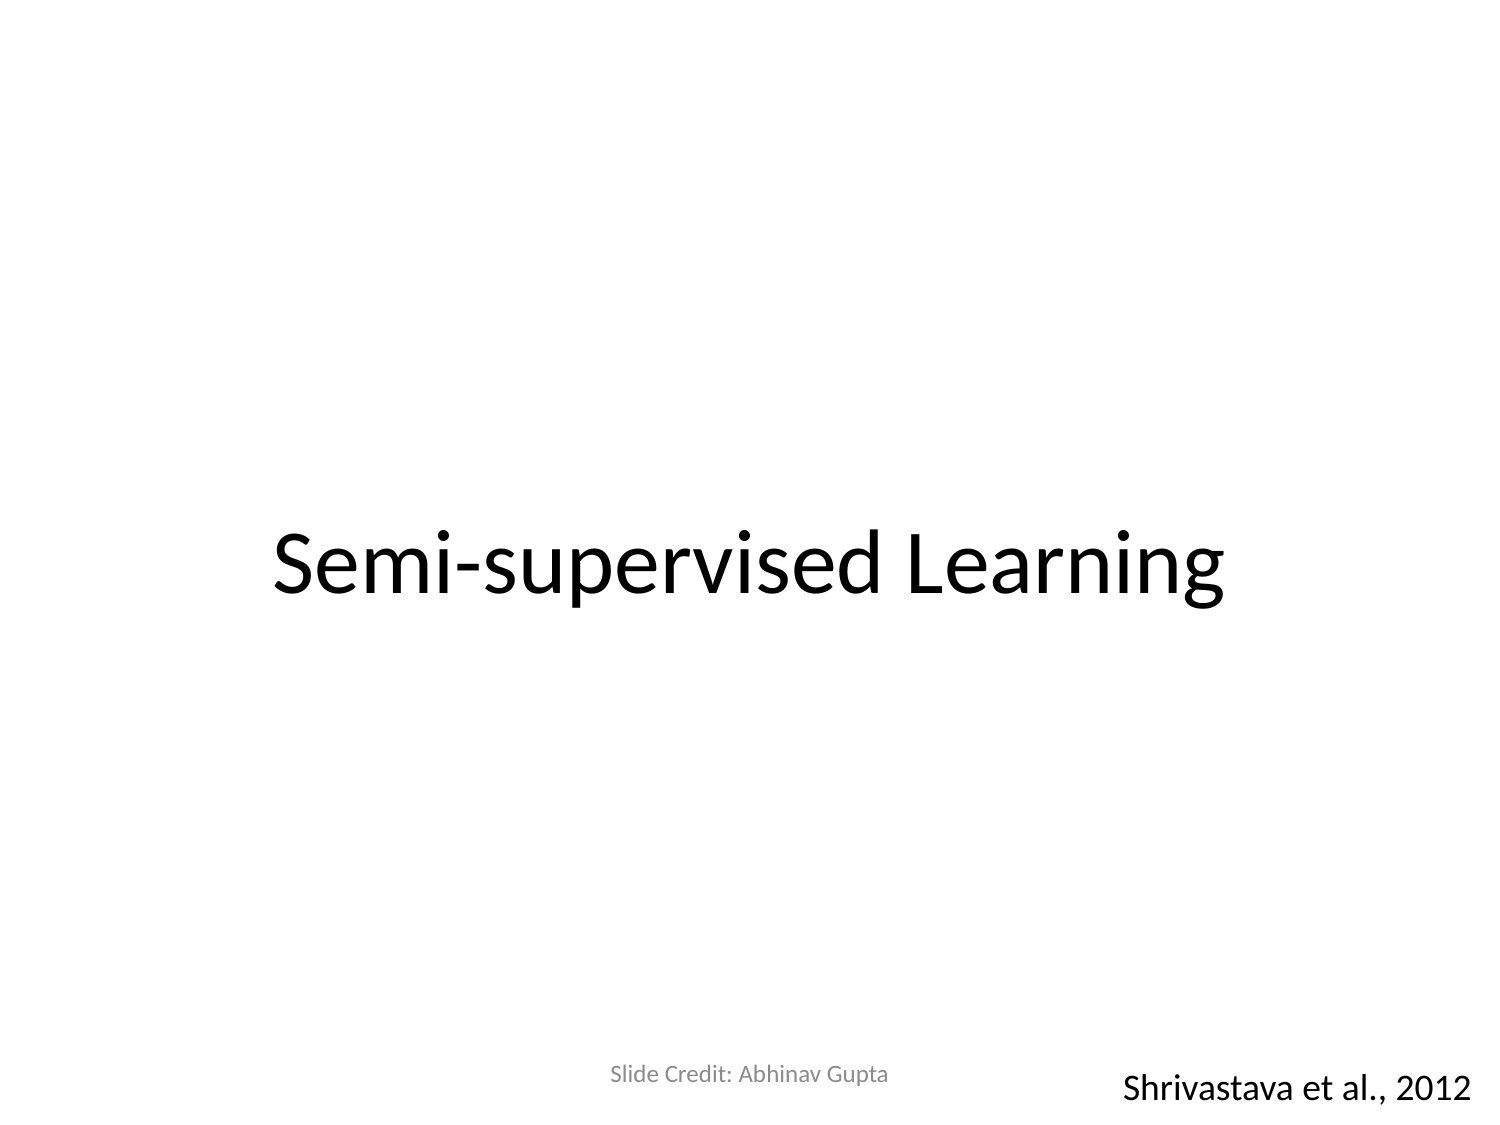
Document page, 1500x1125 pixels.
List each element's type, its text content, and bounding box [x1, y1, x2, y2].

text_box Shrivastava et al., 2012 [1108, 1055, 1487, 1116]
title Semi-supervised Learning [75, 463, 1425, 651]
footer Slide Credit: Abhinav Gupta [512, 1042, 988, 1103]
